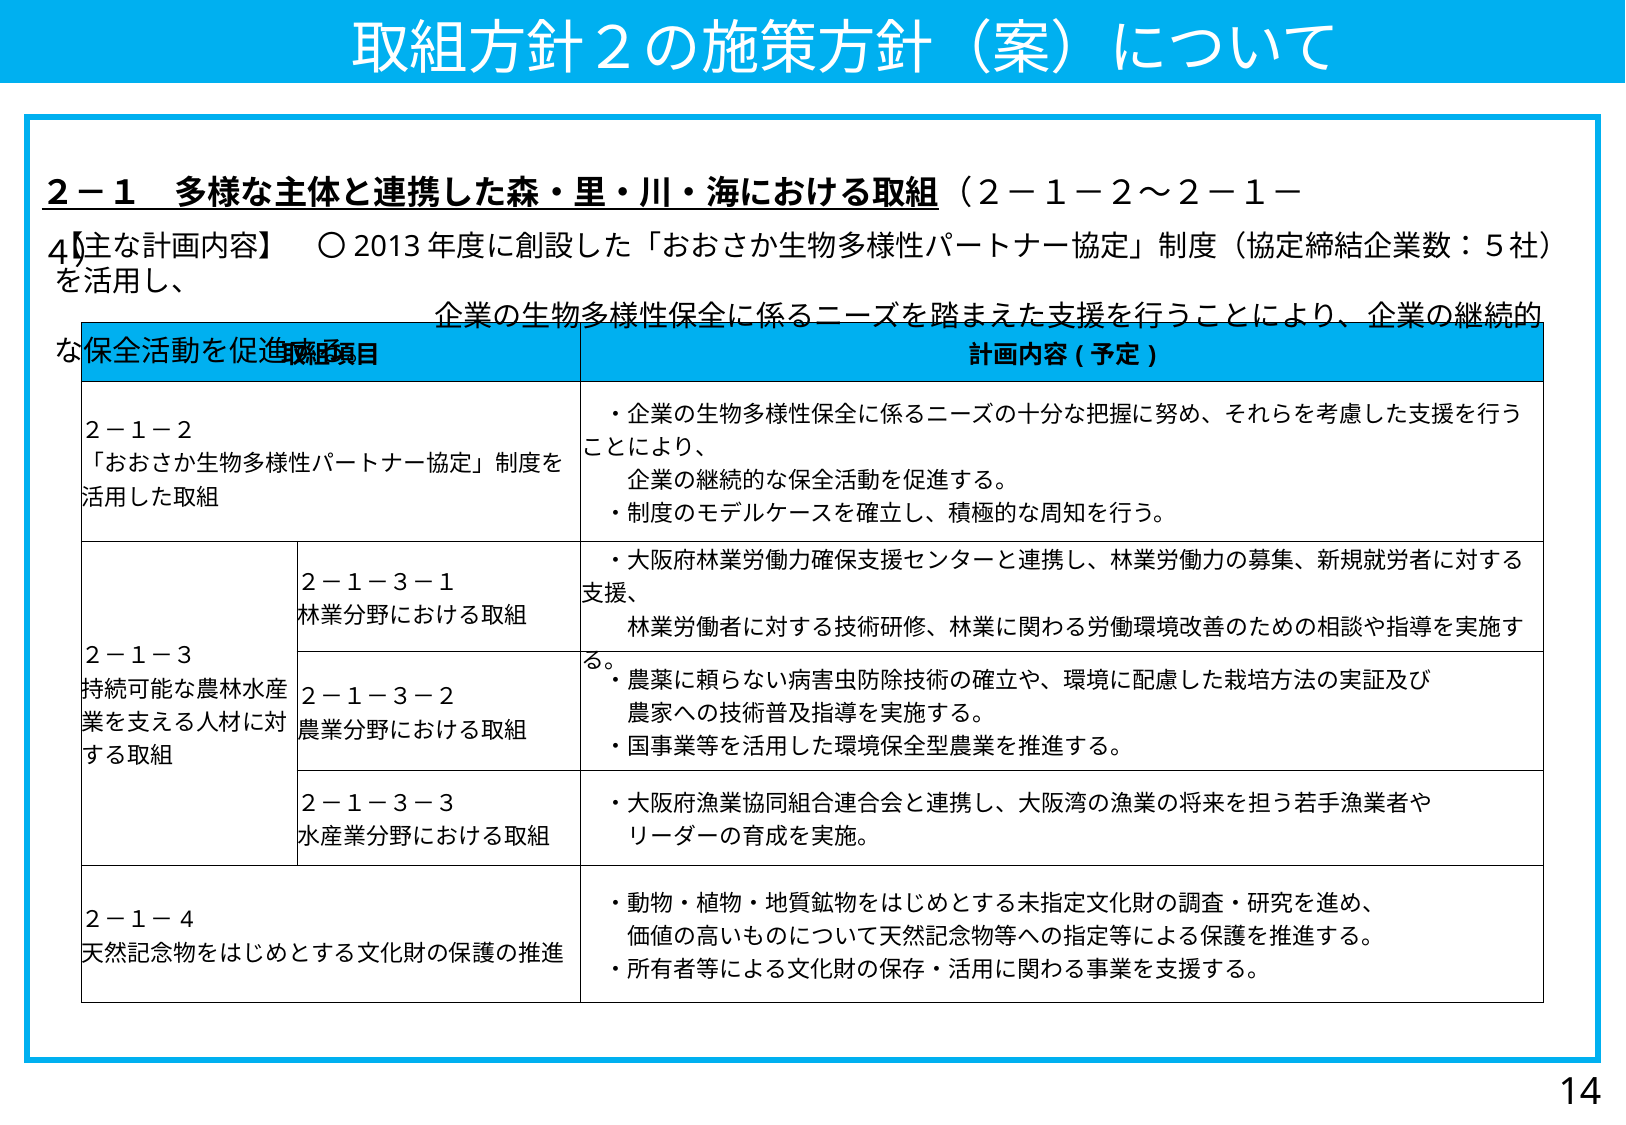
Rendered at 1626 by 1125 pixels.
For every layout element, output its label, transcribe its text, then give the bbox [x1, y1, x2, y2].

text_box 【主な計画内容】 〇2013年度に創設した「おおさか生物多様性パートナー協定」制度（協定締結企業数：５社）を活用し、 企業の生物多様性保全に係るニーズを踏まえた支援を行うことにより、企業の継続的な保全活動を促進する。 [39, 220, 1586, 375]
table_cell ・農薬に頼らない病害虫防除技術の確立や、環境に配慮した栽培方法の実証及び 農家への技術普及指導を実施する。 ・国事業等を活用した環境保全型農業を推進する。 [581, 652, 1543, 770]
table_cell ２－１－３－１ 林業分野における取組 [298, 542, 580, 651]
table_cell ２－１－３－３ 水産業分野における取組 [298, 771, 580, 865]
table_cell ２－１－３－２ 農業分野における取組 [298, 652, 580, 770]
table_cell ２－１－３ 持続可能な農林水産業を支える人材に対する取組 [82, 542, 297, 865]
table_cell ２－１－4 天然記念物をはじめとする文化財の保護の推進 [82, 866, 580, 1002]
table_cell ２－１－２ 「おおさか生物多様性パートナー協定」制度を 活用した取組 [82, 382, 580, 541]
text_box 取組方針２の施策方針（案）について [0, 0, 1625, 83]
table_cell ・大阪府林業労働力確保支援センターと連携し、林業労働力の募集、新規就労者に対する支援、 林業労働者に対する技術研修、林業に関わる労働環境改善のための相談や指導を実施する。 [581, 542, 1543, 651]
table_header 取組項目 [82, 375, 580, 381]
table_cell ・大阪府漁業協同組合連合会と連携し、大阪湾の漁業の将来を担う若手漁業者や リーダーの育成を実施。 [581, 771, 1543, 865]
text_box [26, 117, 1599, 1060]
table_cell ・企業の生物多様性保全に係るニーズの十分な把握に努め、それらを考慮した支援を行うことにより、 企業の継続的な保全活動を促進する。 ・制度のモデルケースを確立し、積極的な周知を行う。 [581, 382, 1543, 541]
text_box ２－１ 多様な主体と連携した森・里・川・海における取組（２－１－２～２－１－４） [26, 144, 1383, 279]
slide_number 14 [1543, 1059, 1625, 1125]
table_cell ・動物・植物・地質鉱物をはじめとする未指定文化財の調査・研究を進め、 価値の高いものについて天然記念物等への指定等による保護を推進する。 ・所有者等による文化財の保存・活用に関わる事業を支援する。 [581, 866, 1543, 1002]
table_header 計画内容(予定) [581, 375, 1543, 381]
